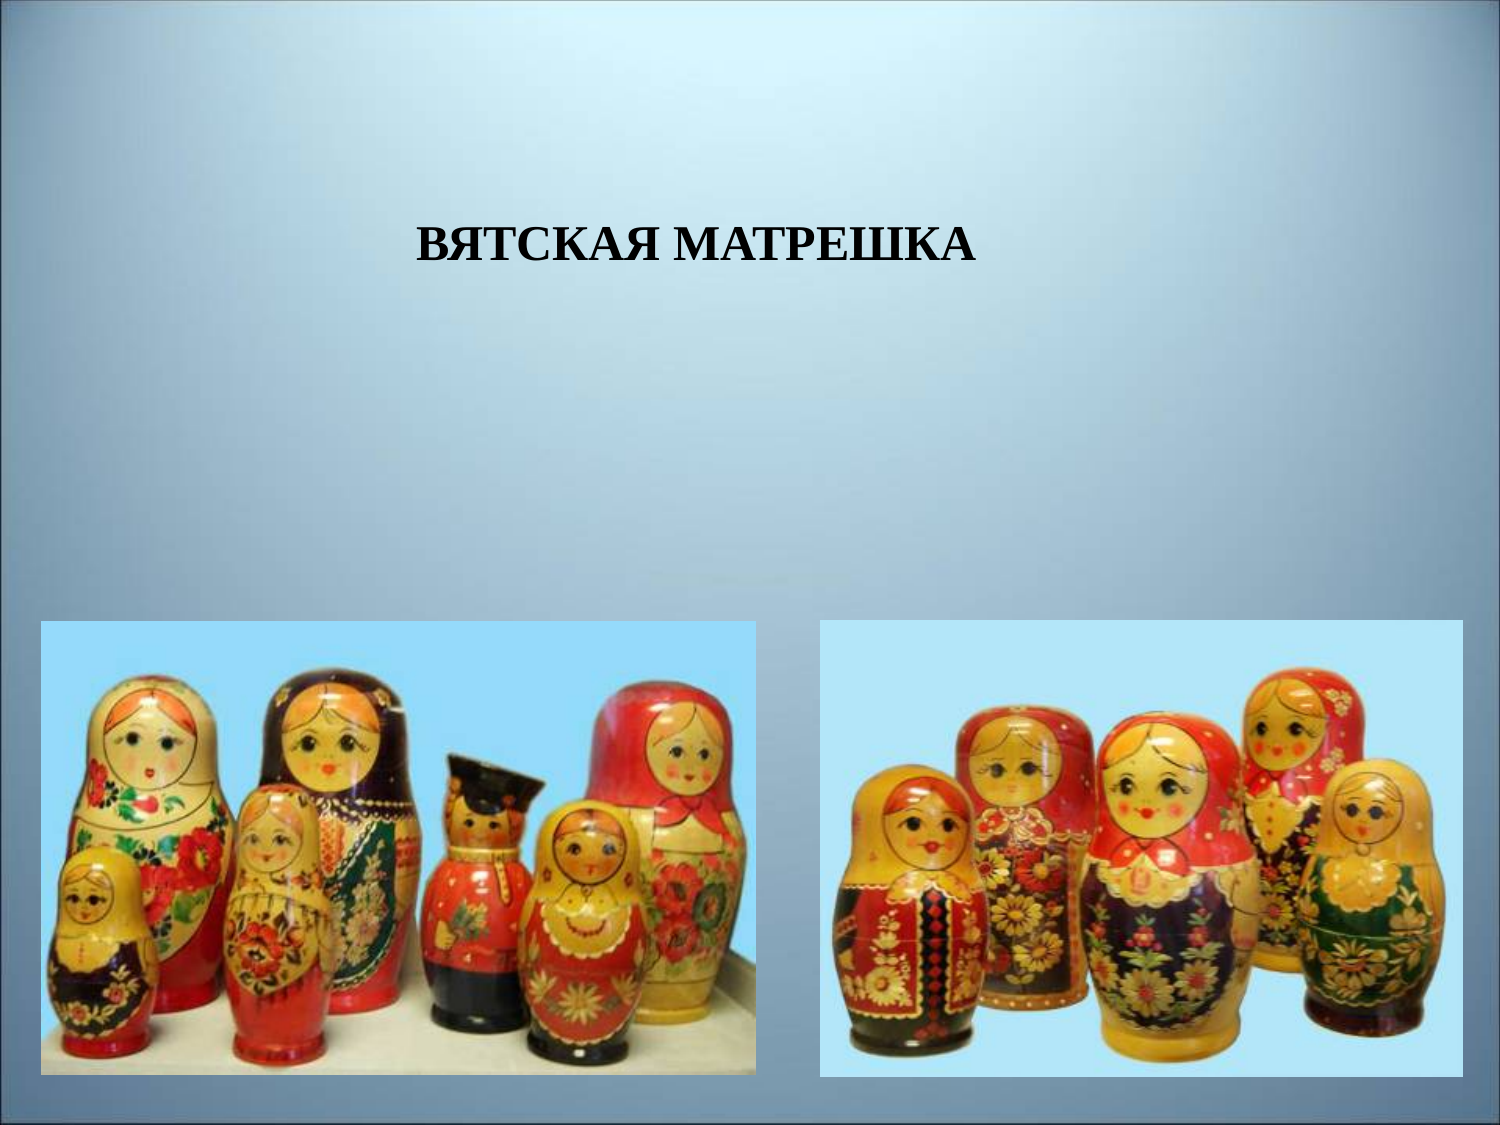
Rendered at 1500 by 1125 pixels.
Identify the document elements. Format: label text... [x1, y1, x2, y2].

picture [0, 0, 1500, 1125]
text_box ВЯТСКАЯ МАТРЕШКА [401, 203, 992, 279]
